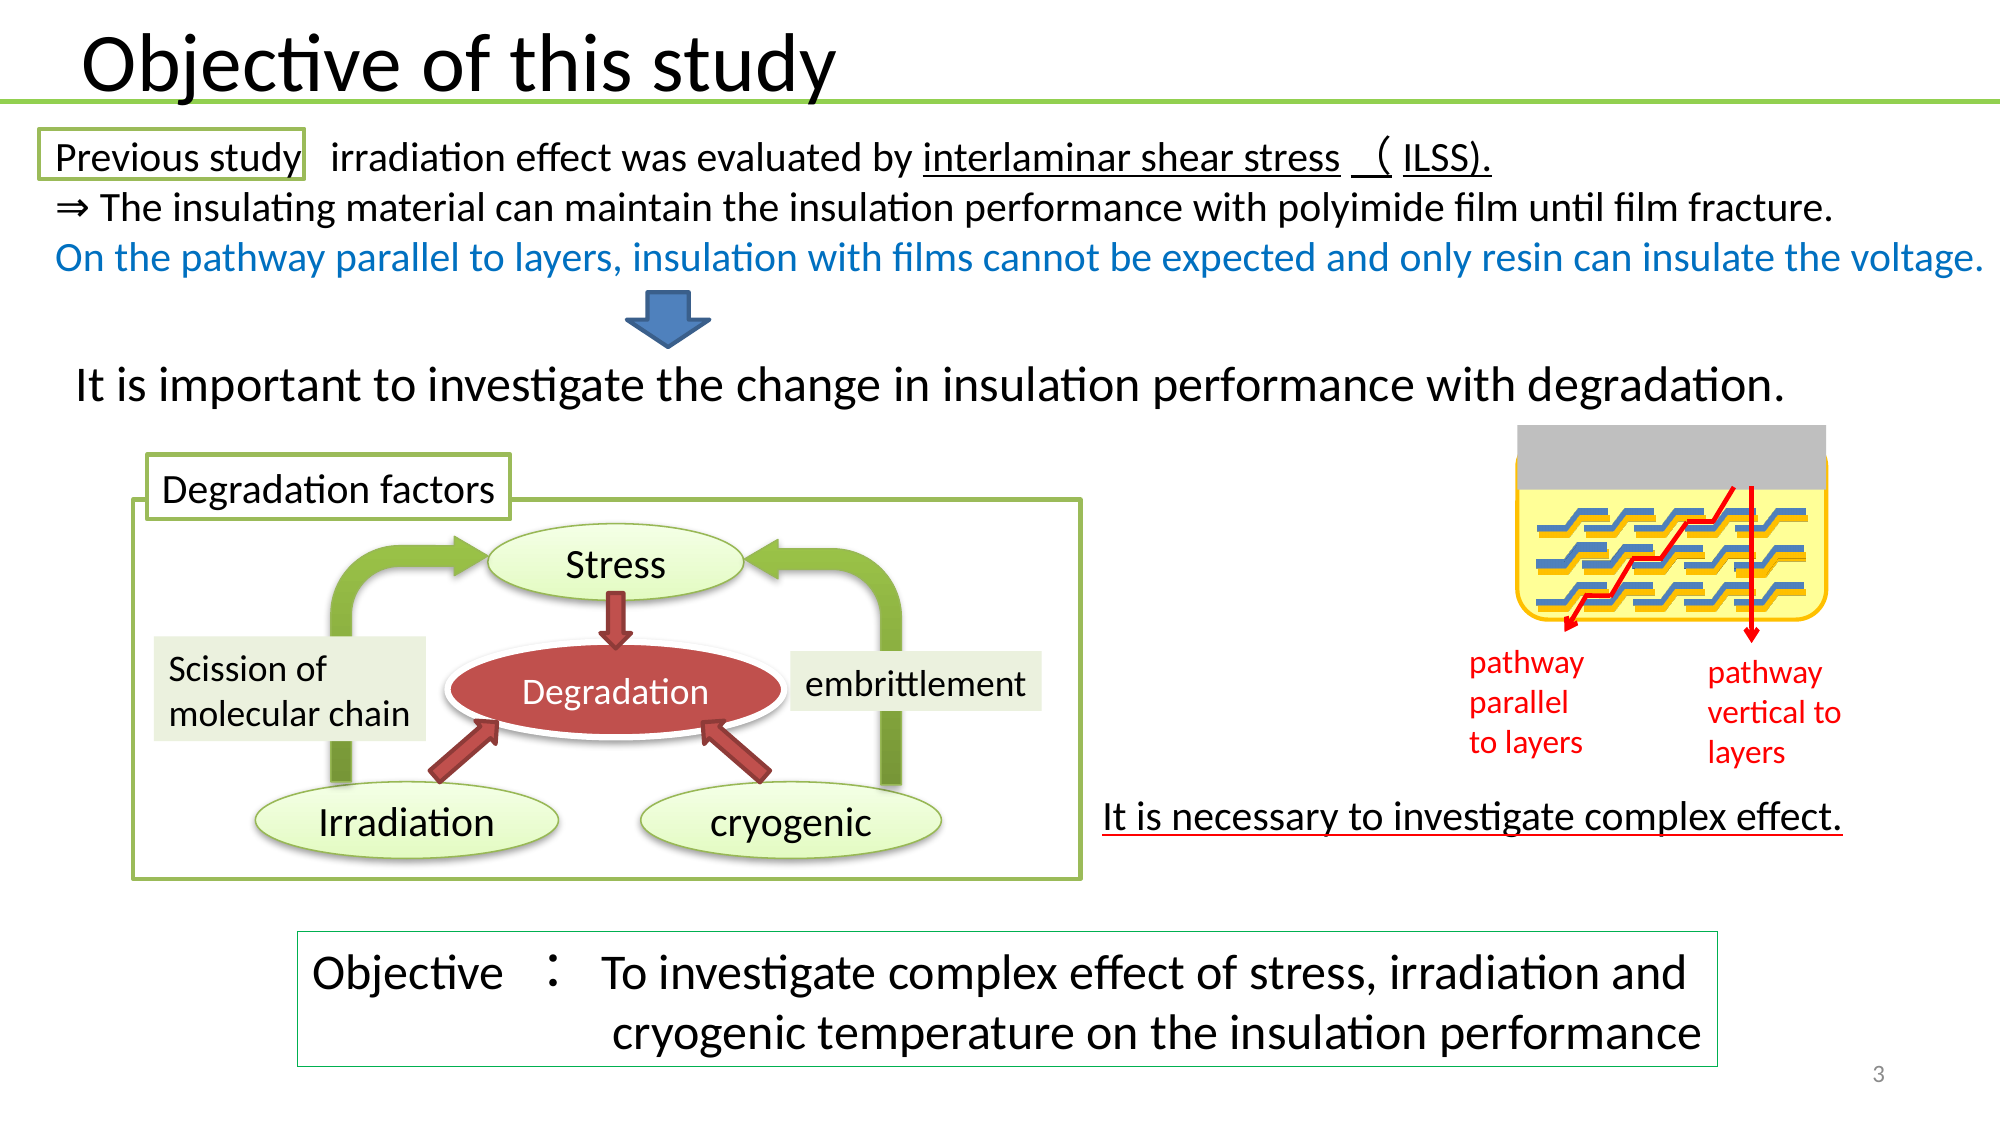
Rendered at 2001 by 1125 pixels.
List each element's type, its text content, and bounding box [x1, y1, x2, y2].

title Objective of this study [66, 0, 1641, 101]
text_box It is necessary to investigate complex effect. [1087, 781, 1893, 847]
text_box [624, 290, 712, 343]
slide_number 3 [1433, 1042, 1900, 1103]
text_box It is important to investigate the change in insulation performance with degradation. [61, 343, 1802, 419]
text_box Objective ： To investigate complex effect of stress, irradiation and cryogenic temperature on the insulation performance [297, 931, 1718, 1067]
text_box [1454, 424, 1901, 780]
text_box Previous study irradiation effect was evaluated by interlaminar shear stress（ILSS). ⇒ The insulating material can maintain the insulation performance with polyimide film until film fracture. On the pathway parallel to layers, insulation with films cannot be expected and only resin can insulate the voltage. [40, 122, 2000, 288]
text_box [132, 454, 1081, 880]
